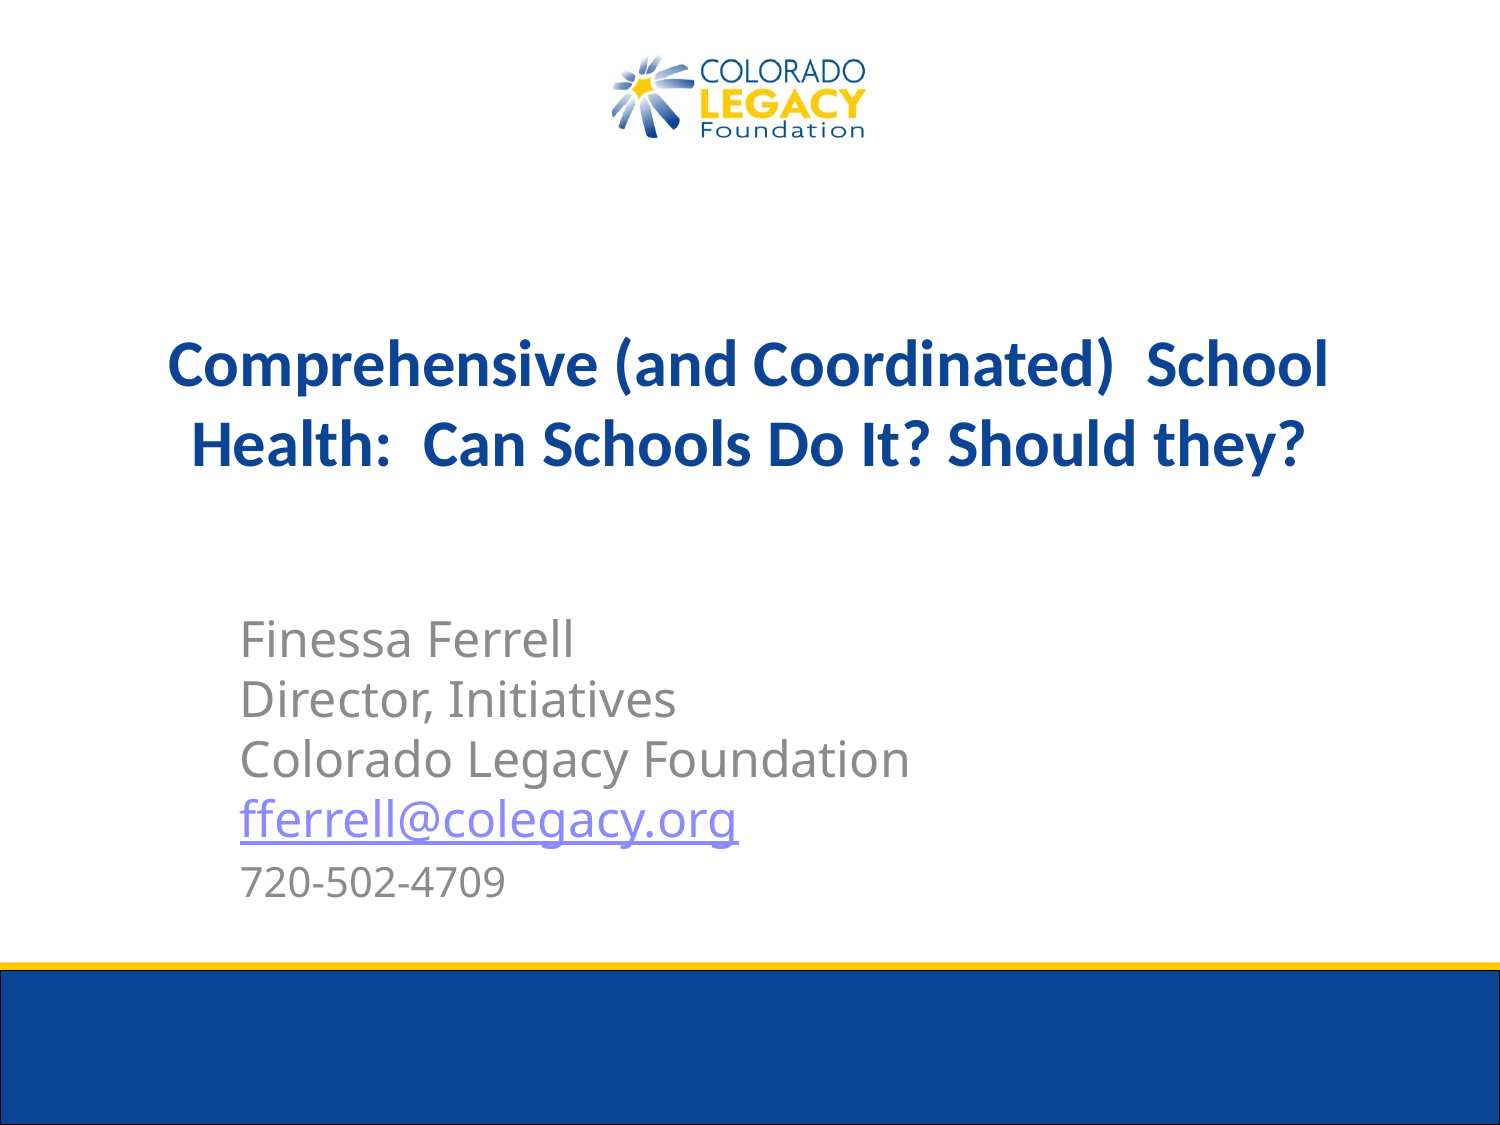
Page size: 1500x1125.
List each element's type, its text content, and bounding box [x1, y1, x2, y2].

subtitle Finessa Ferrell Director, Initiatives Colorado Legacy Foundation fferrell@colegacy.org 720-502-4709 [225, 600, 1275, 925]
picture [612, 53, 866, 138]
title Comprehensive (and Coordinated) School Health: Can Schools Do It? Should they? [112, 312, 1388, 538]
